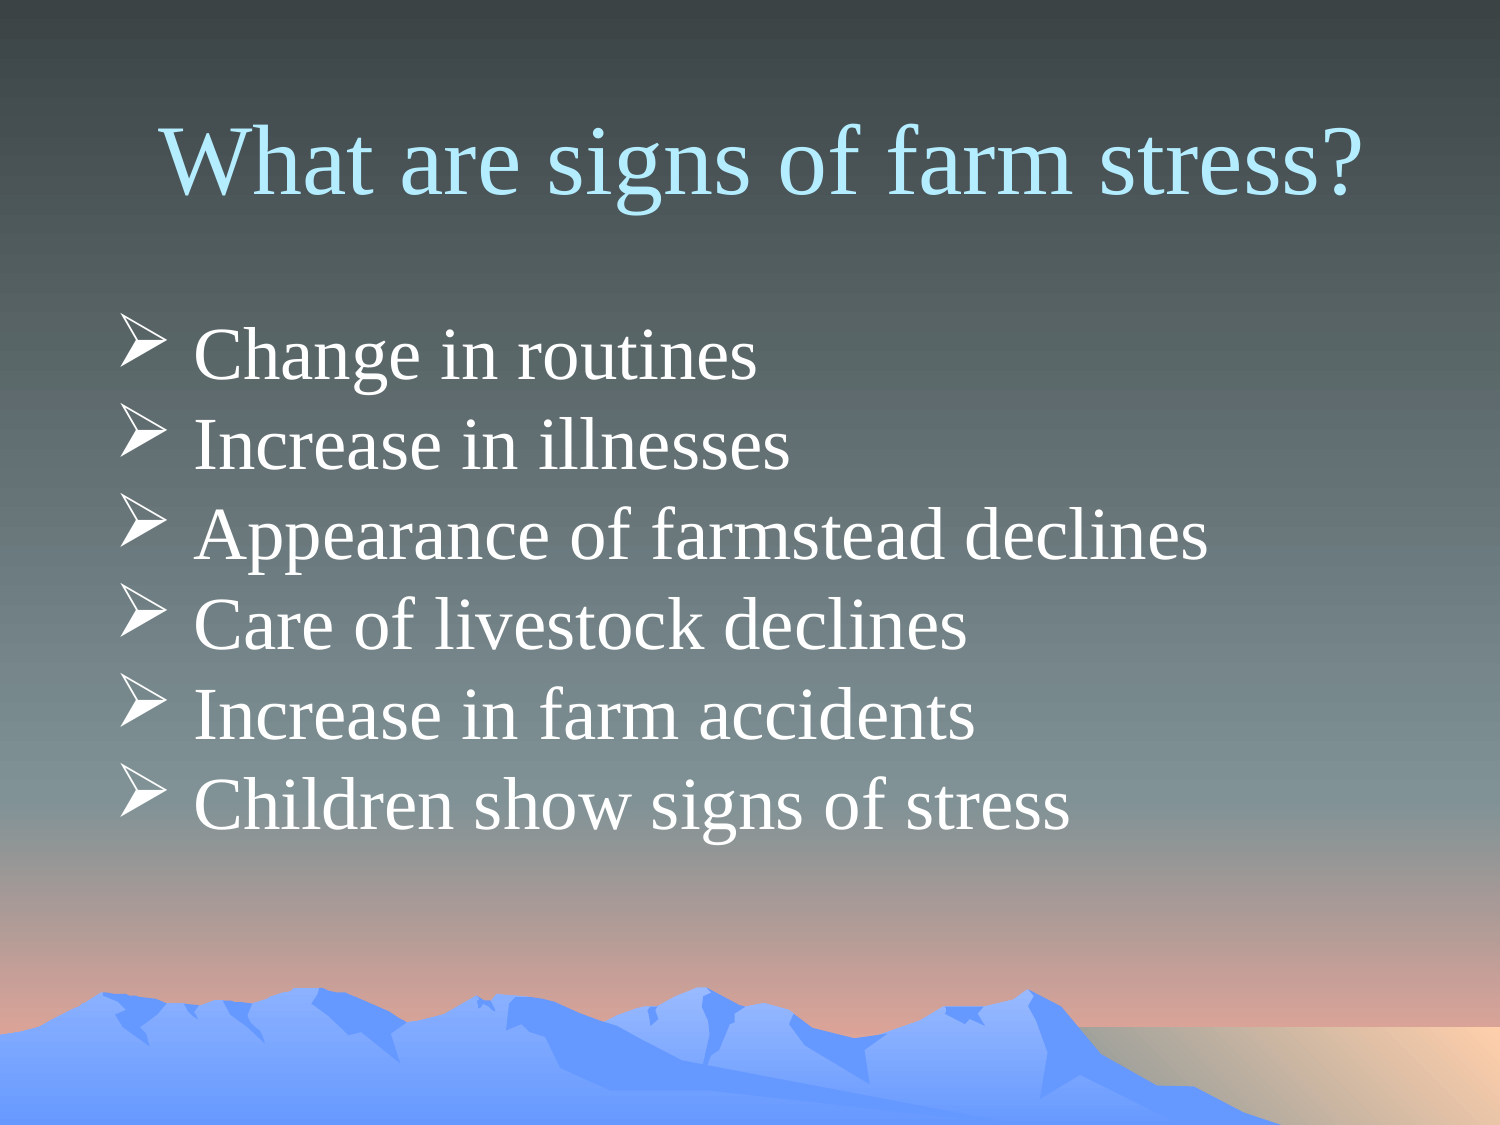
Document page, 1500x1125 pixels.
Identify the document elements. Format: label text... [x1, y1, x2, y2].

text_box What are signs of farm stress? Change in routines Increase in illnesses Appearance of farmstead declines Care of livestock declines Increase in farm accidents Children show signs of stress [99, 87, 1425, 853]
